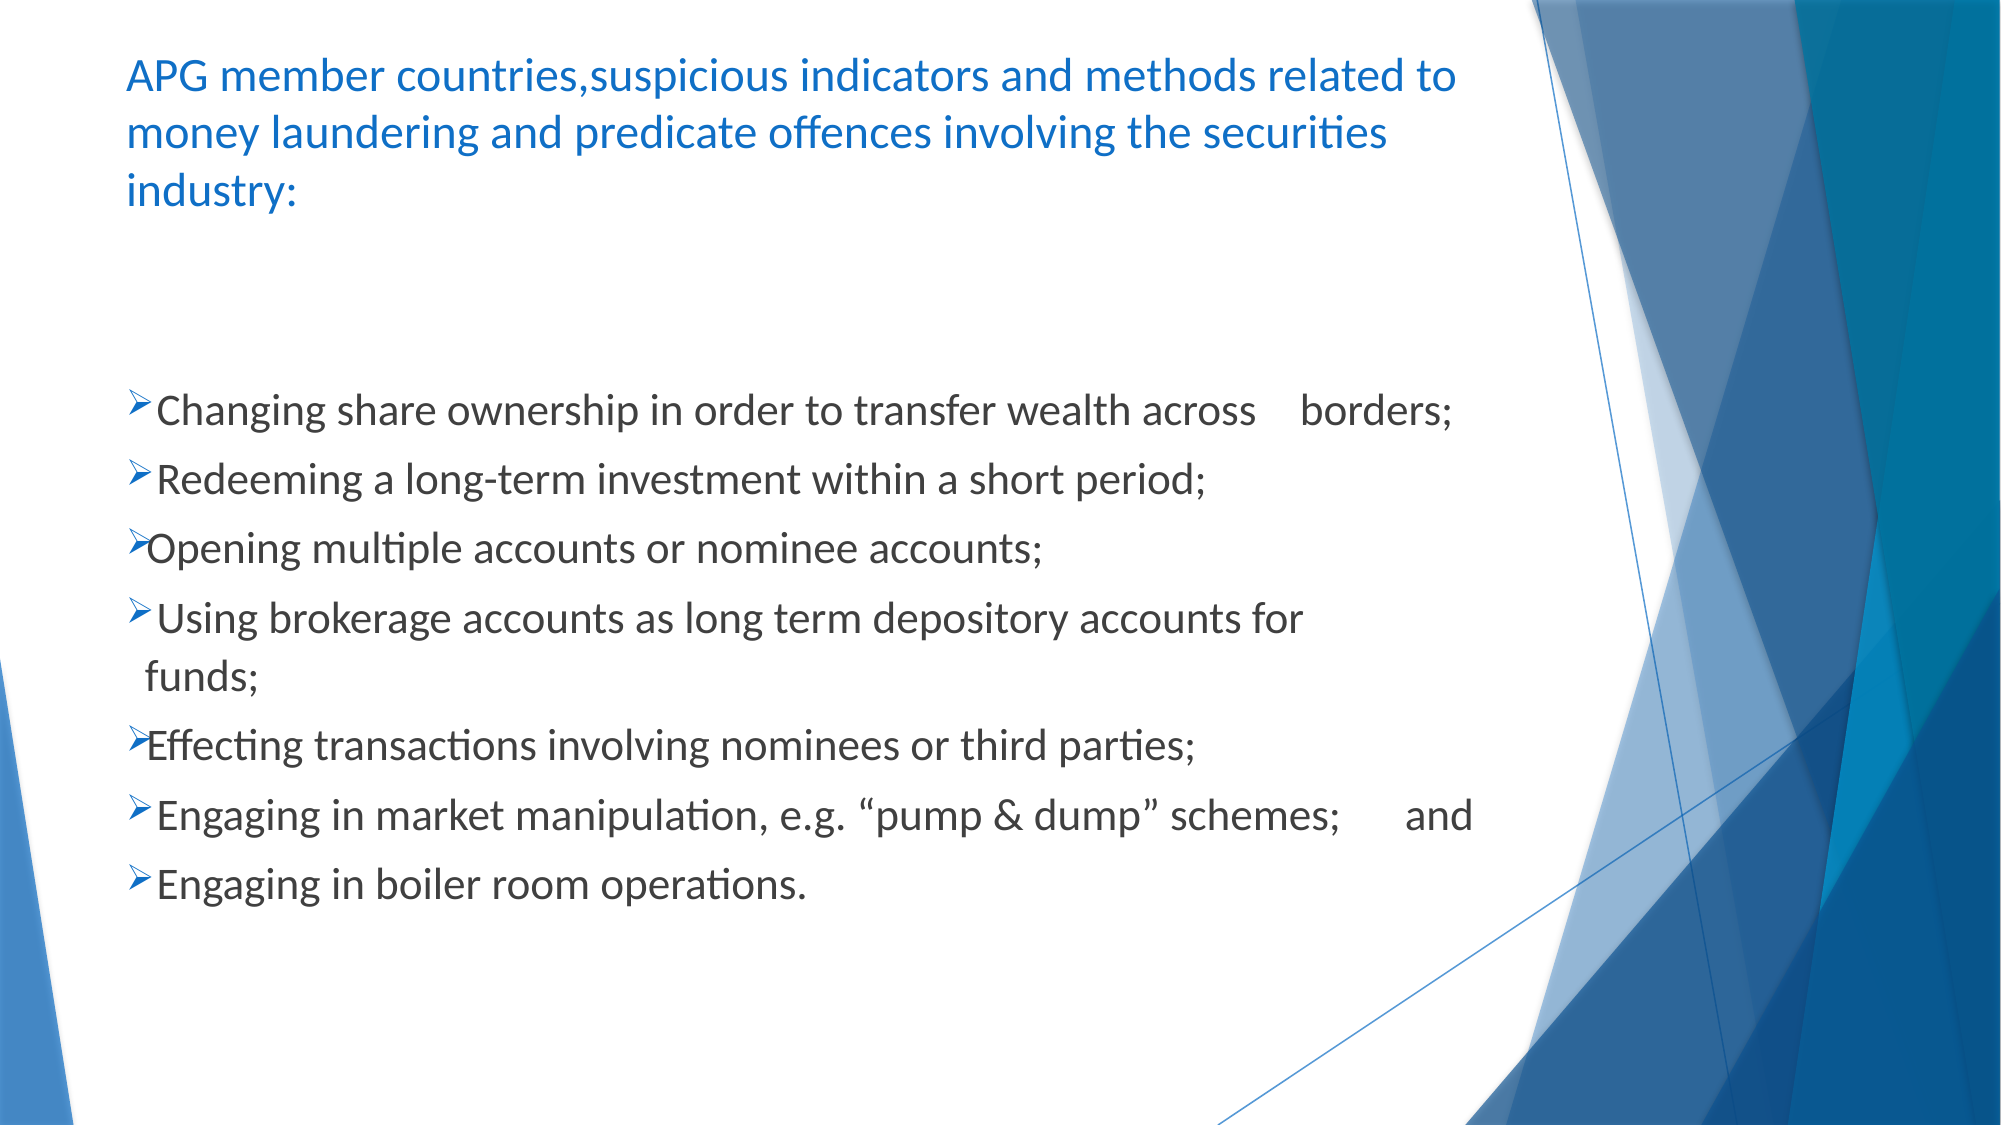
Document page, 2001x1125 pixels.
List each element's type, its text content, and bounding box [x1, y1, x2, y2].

list Changing share ownership in order to transfer wealth across borders; Redeeming a long-term investment within a short period; Opening multiple accounts or nominee accounts; Using brokerage accounts as long term depository accounts for funds; Effecting transactions involving nominees or third parties; Engaging in market manipulation, e.g. “pump & dump” schemes; and Engaging in boiler room operations. [111, 368, 1522, 1006]
title APG member countries,suspicious indicators and methods related to money laundering and predicate offences involving the securities industry: [111, 35, 1522, 253]
